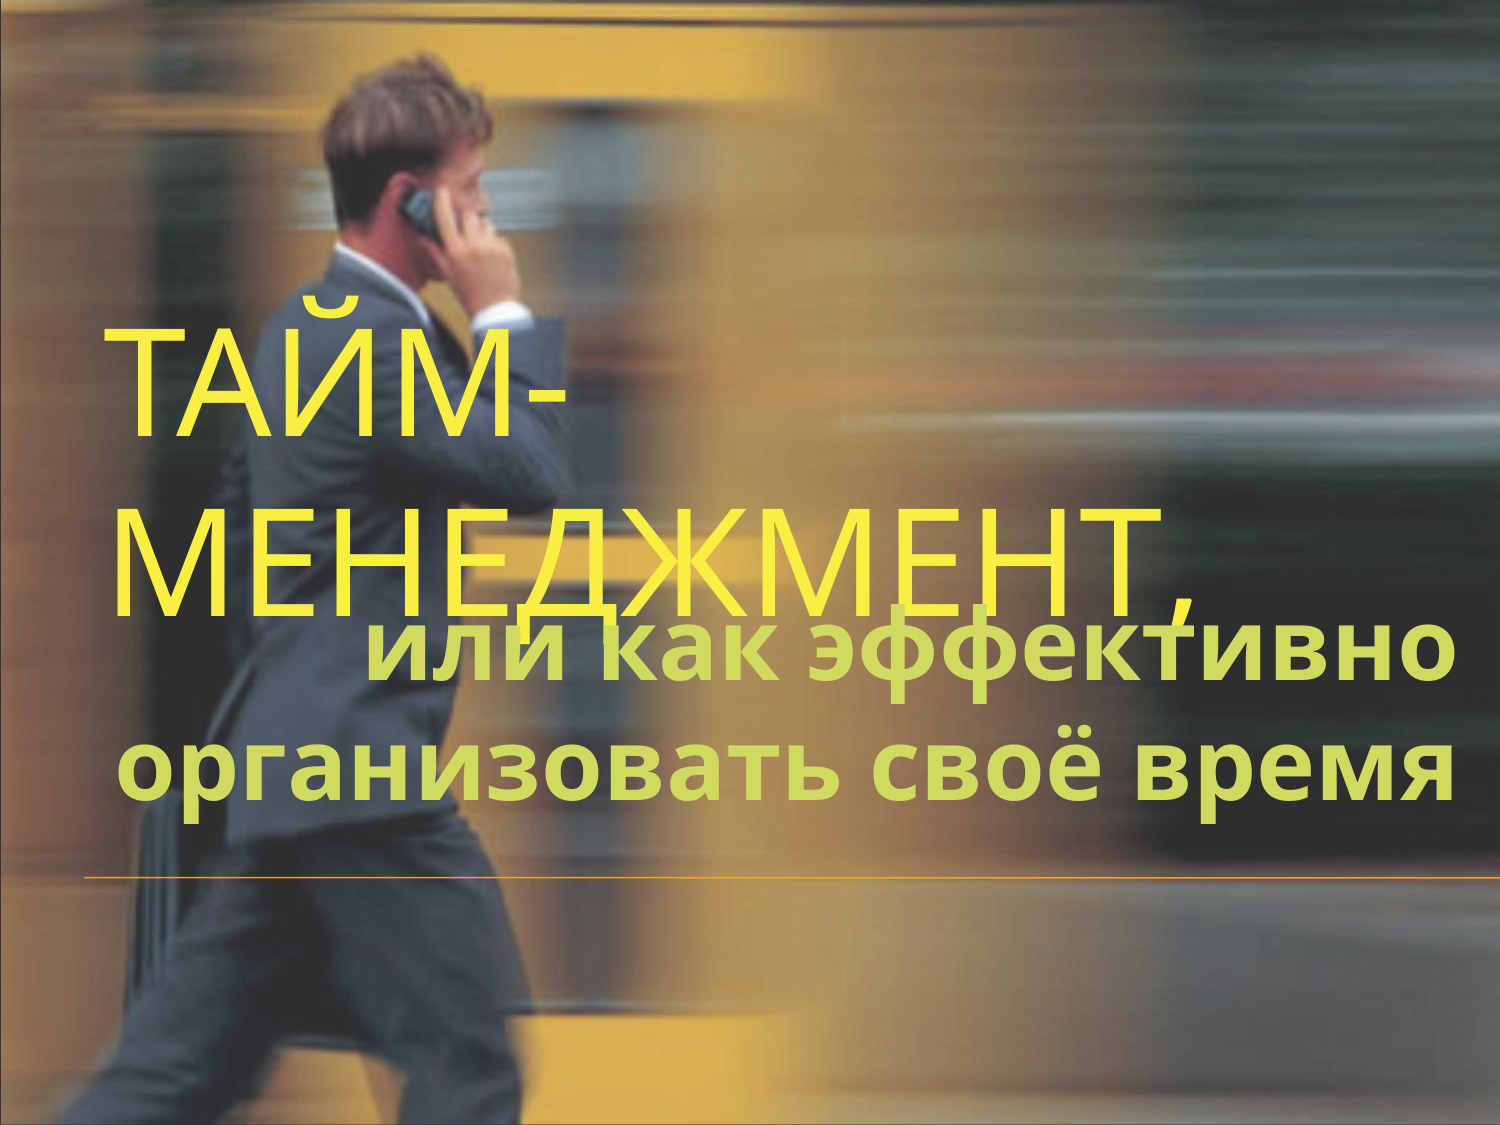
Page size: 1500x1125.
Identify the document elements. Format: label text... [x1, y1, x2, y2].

title ТАЙМ-МЕНЕДЖМЕНТ, [88, 278, 1500, 480]
subtitle или как эффективно организовать своё время [88, 677, 1476, 828]
